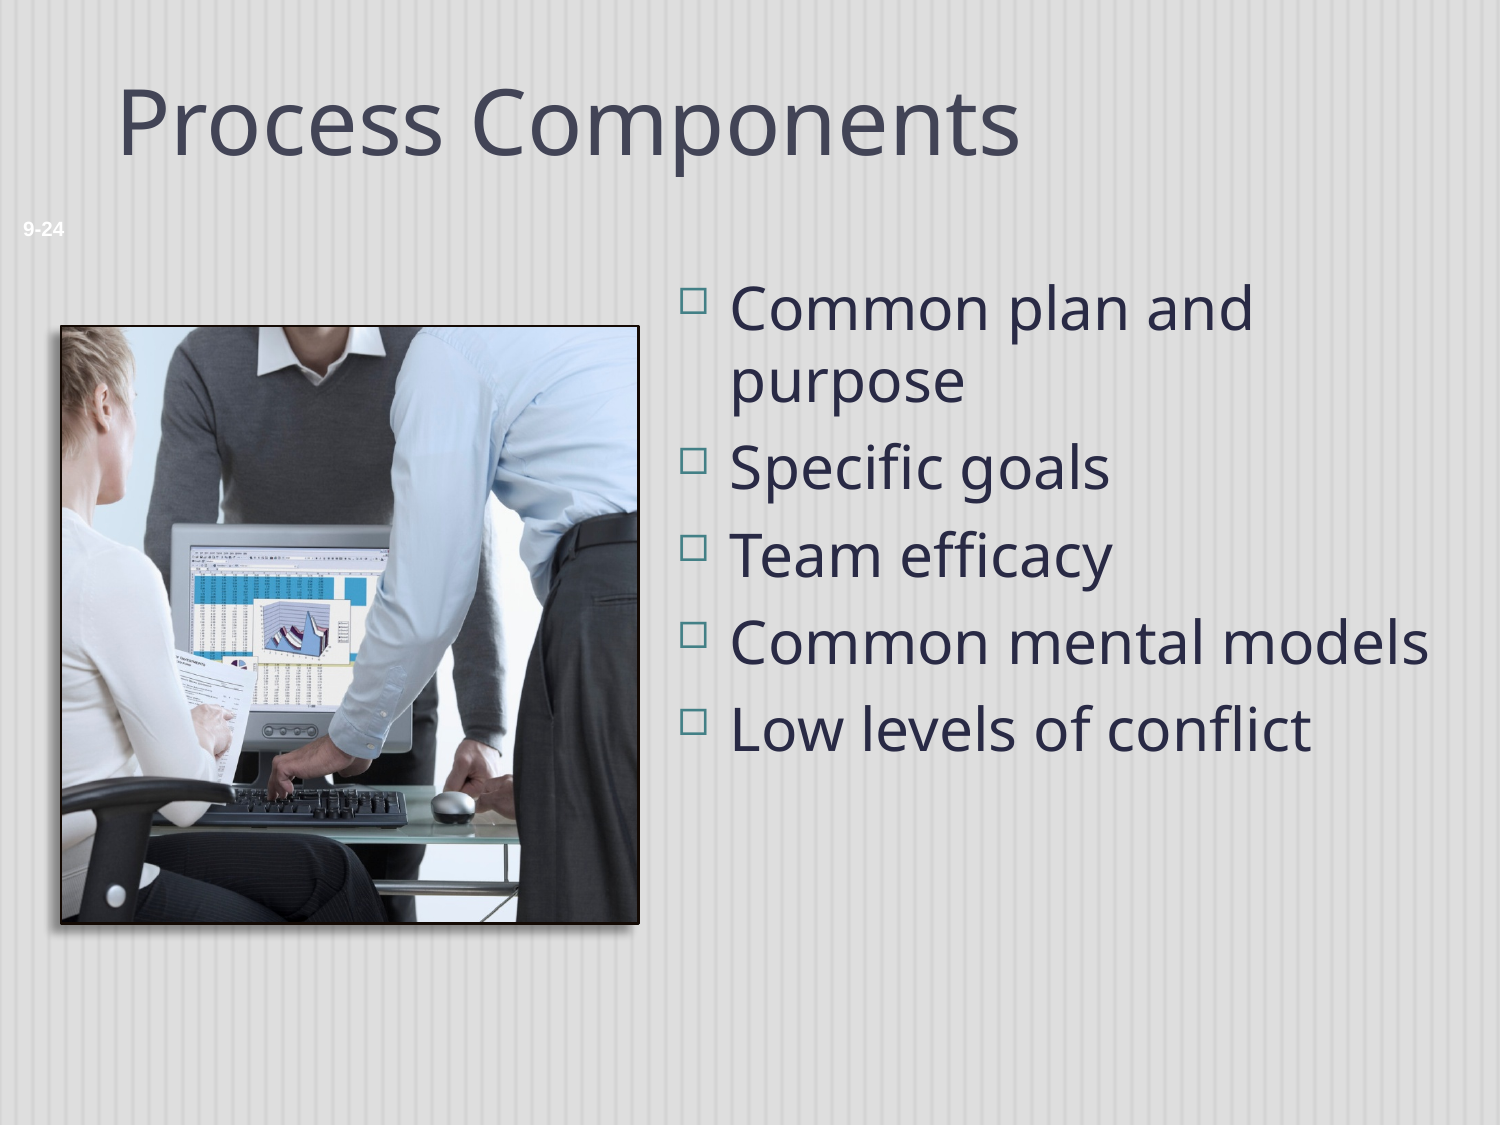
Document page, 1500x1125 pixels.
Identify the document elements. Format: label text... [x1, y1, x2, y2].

picture [62, 326, 638, 923]
slide_number 9-24 [0, 208, 88, 249]
title Process Components [100, 37, 1439, 201]
list Common plan and purpose Specific goals Team efficacy Common mental models Low levels of conflict [662, 262, 1451, 1001]
